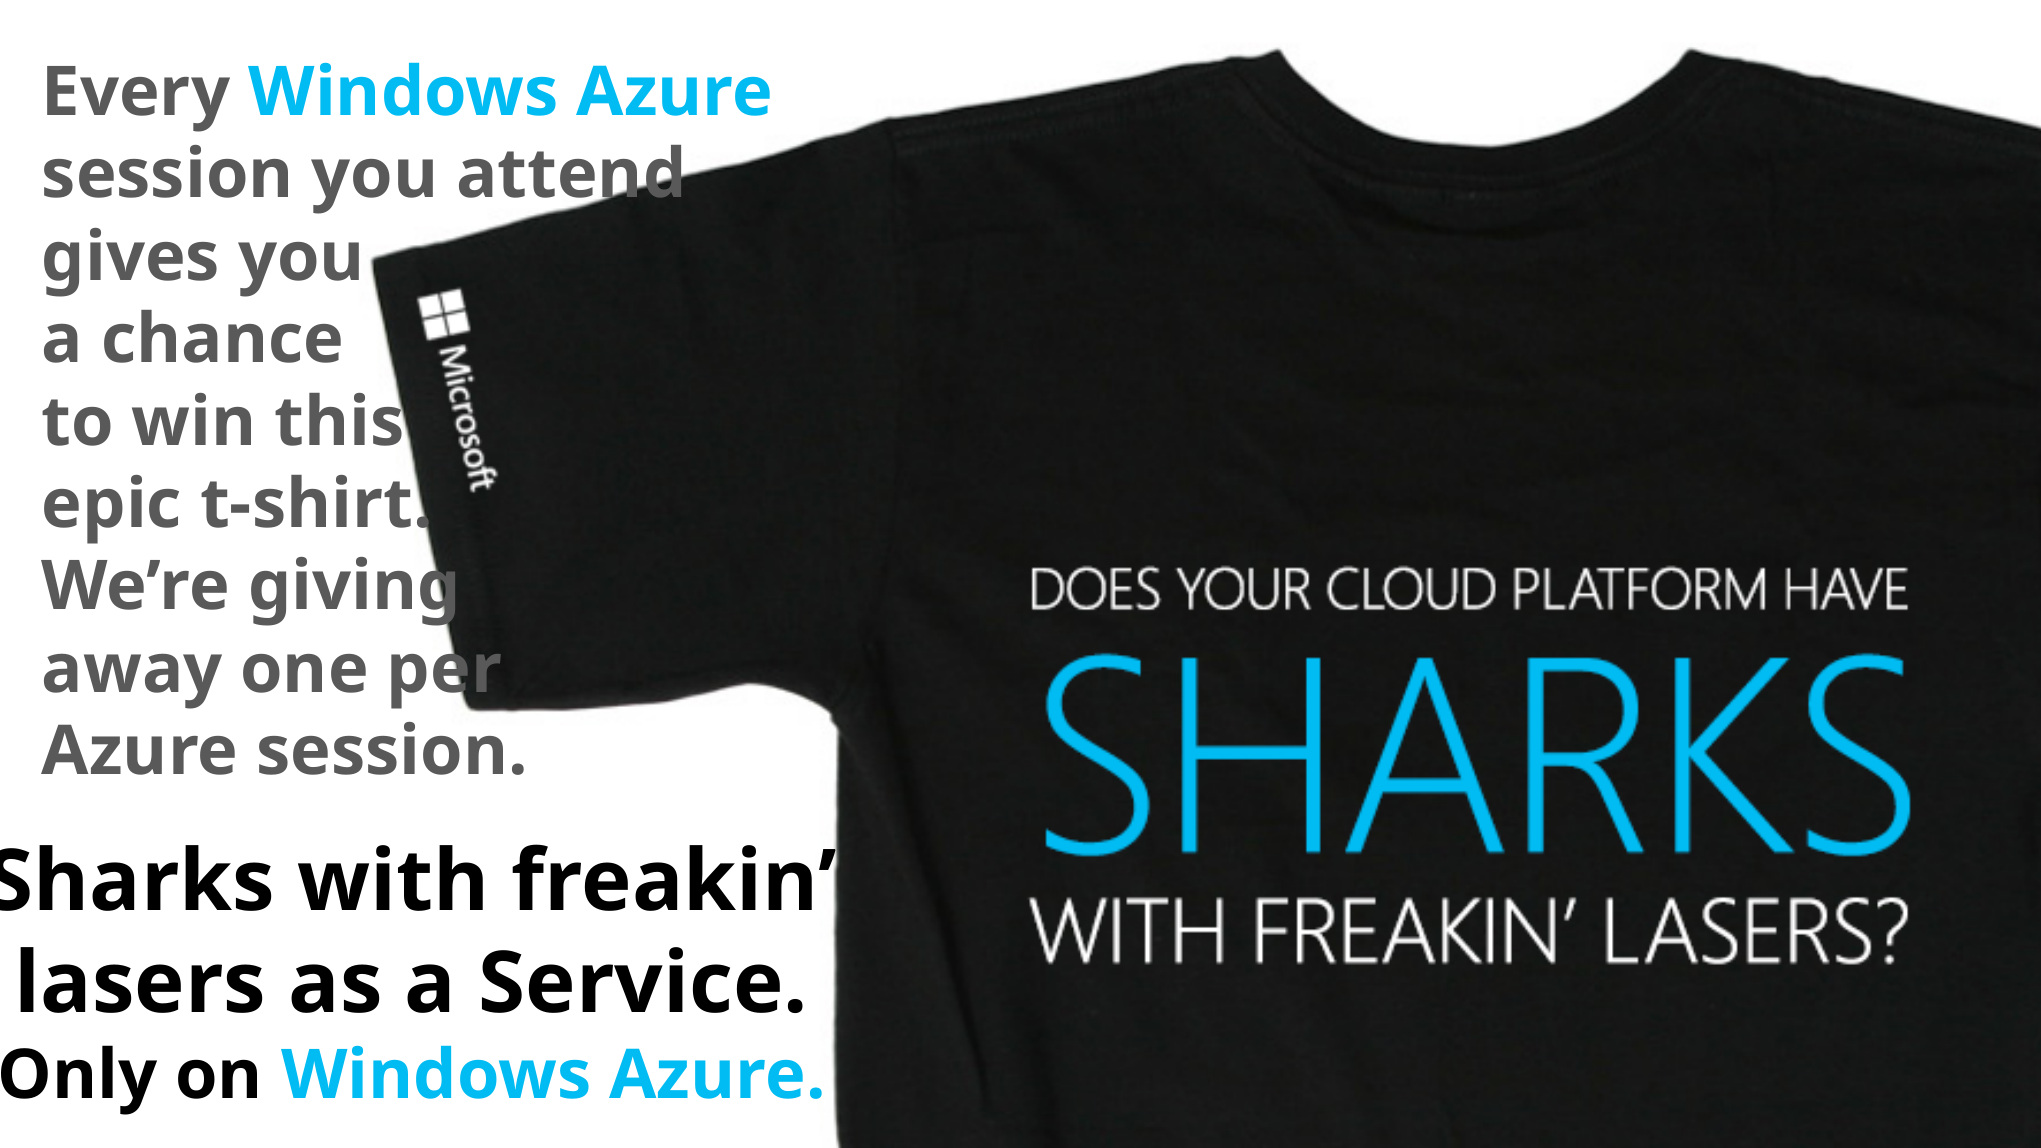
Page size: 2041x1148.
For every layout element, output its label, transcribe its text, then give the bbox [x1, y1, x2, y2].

text_box Every Windows Azure session you attend gives you a chance to win this epic t-shirt. We’re giving away one per Azure session. [26, 39, 349, 797]
picture [349, 0, 2041, 1148]
text_box Sharks with freakin’ lasers as a Service. Only on Windows Azure. [0, 817, 349, 1120]
